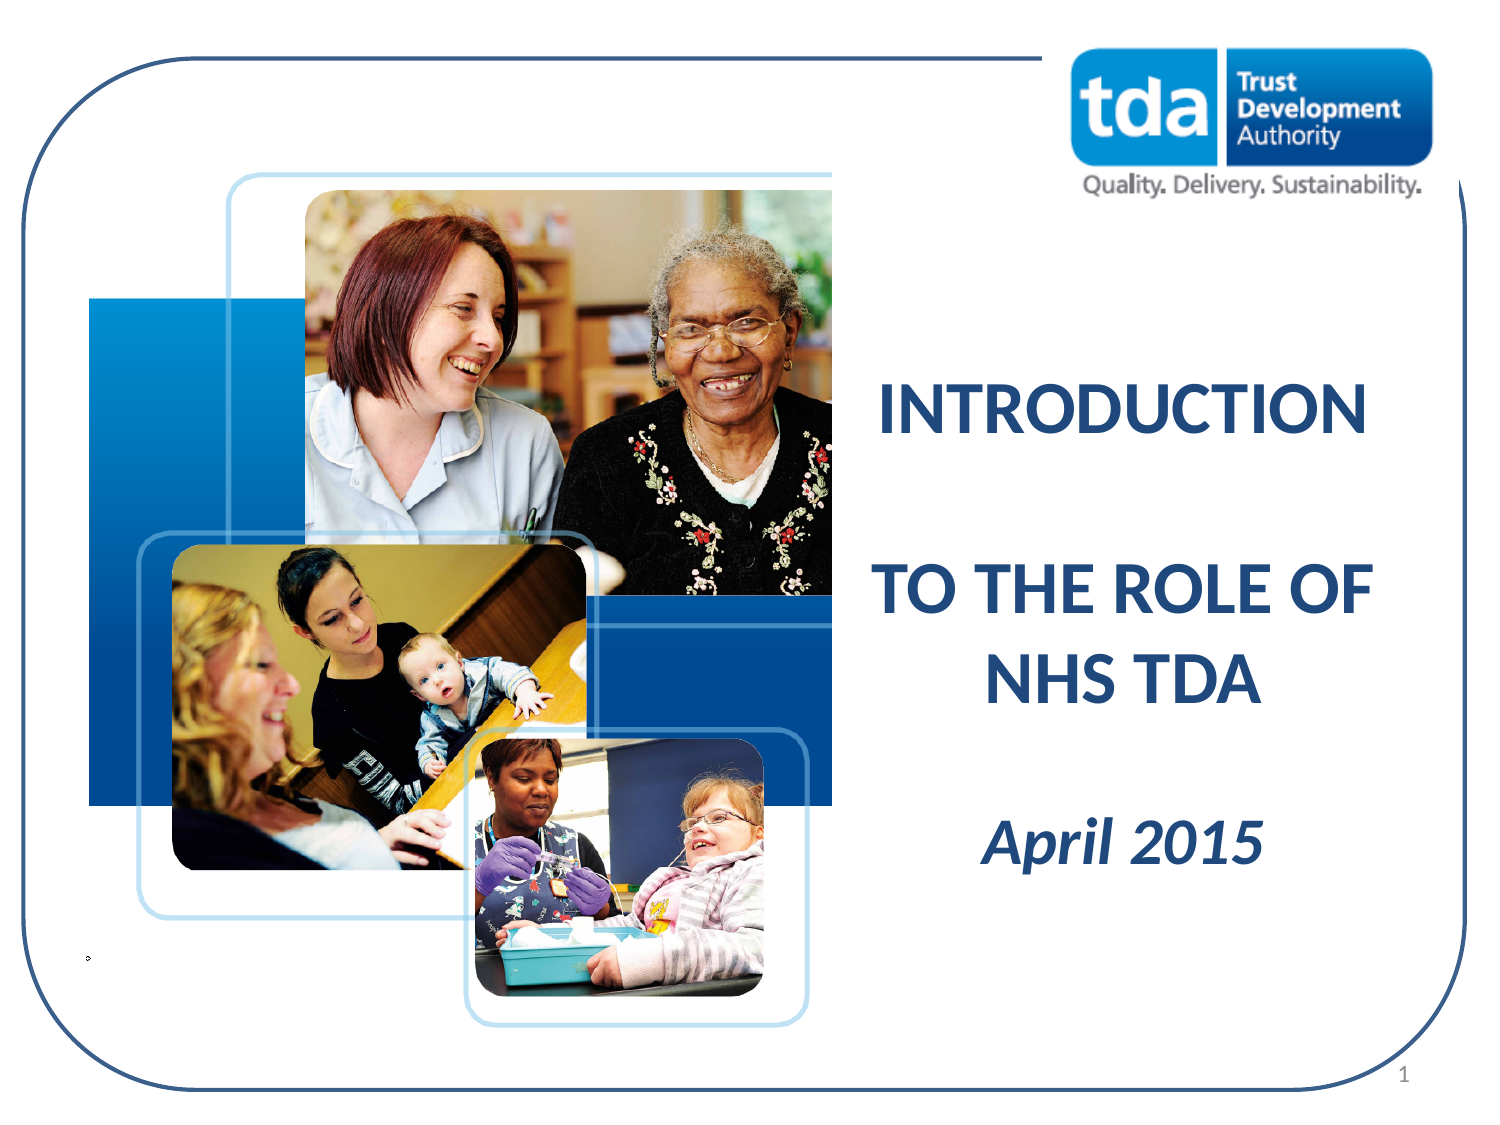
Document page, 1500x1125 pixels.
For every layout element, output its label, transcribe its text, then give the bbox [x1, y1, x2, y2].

text_box [21, 56, 1467, 1092]
picture [1042, 23, 1459, 226]
picture [86, 128, 833, 1032]
text_box INTRODUCTION TO THE ROLE OF NHS TDA April 2015 [856, 261, 1391, 1116]
slide_number 1 [1074, 1042, 1425, 1103]
